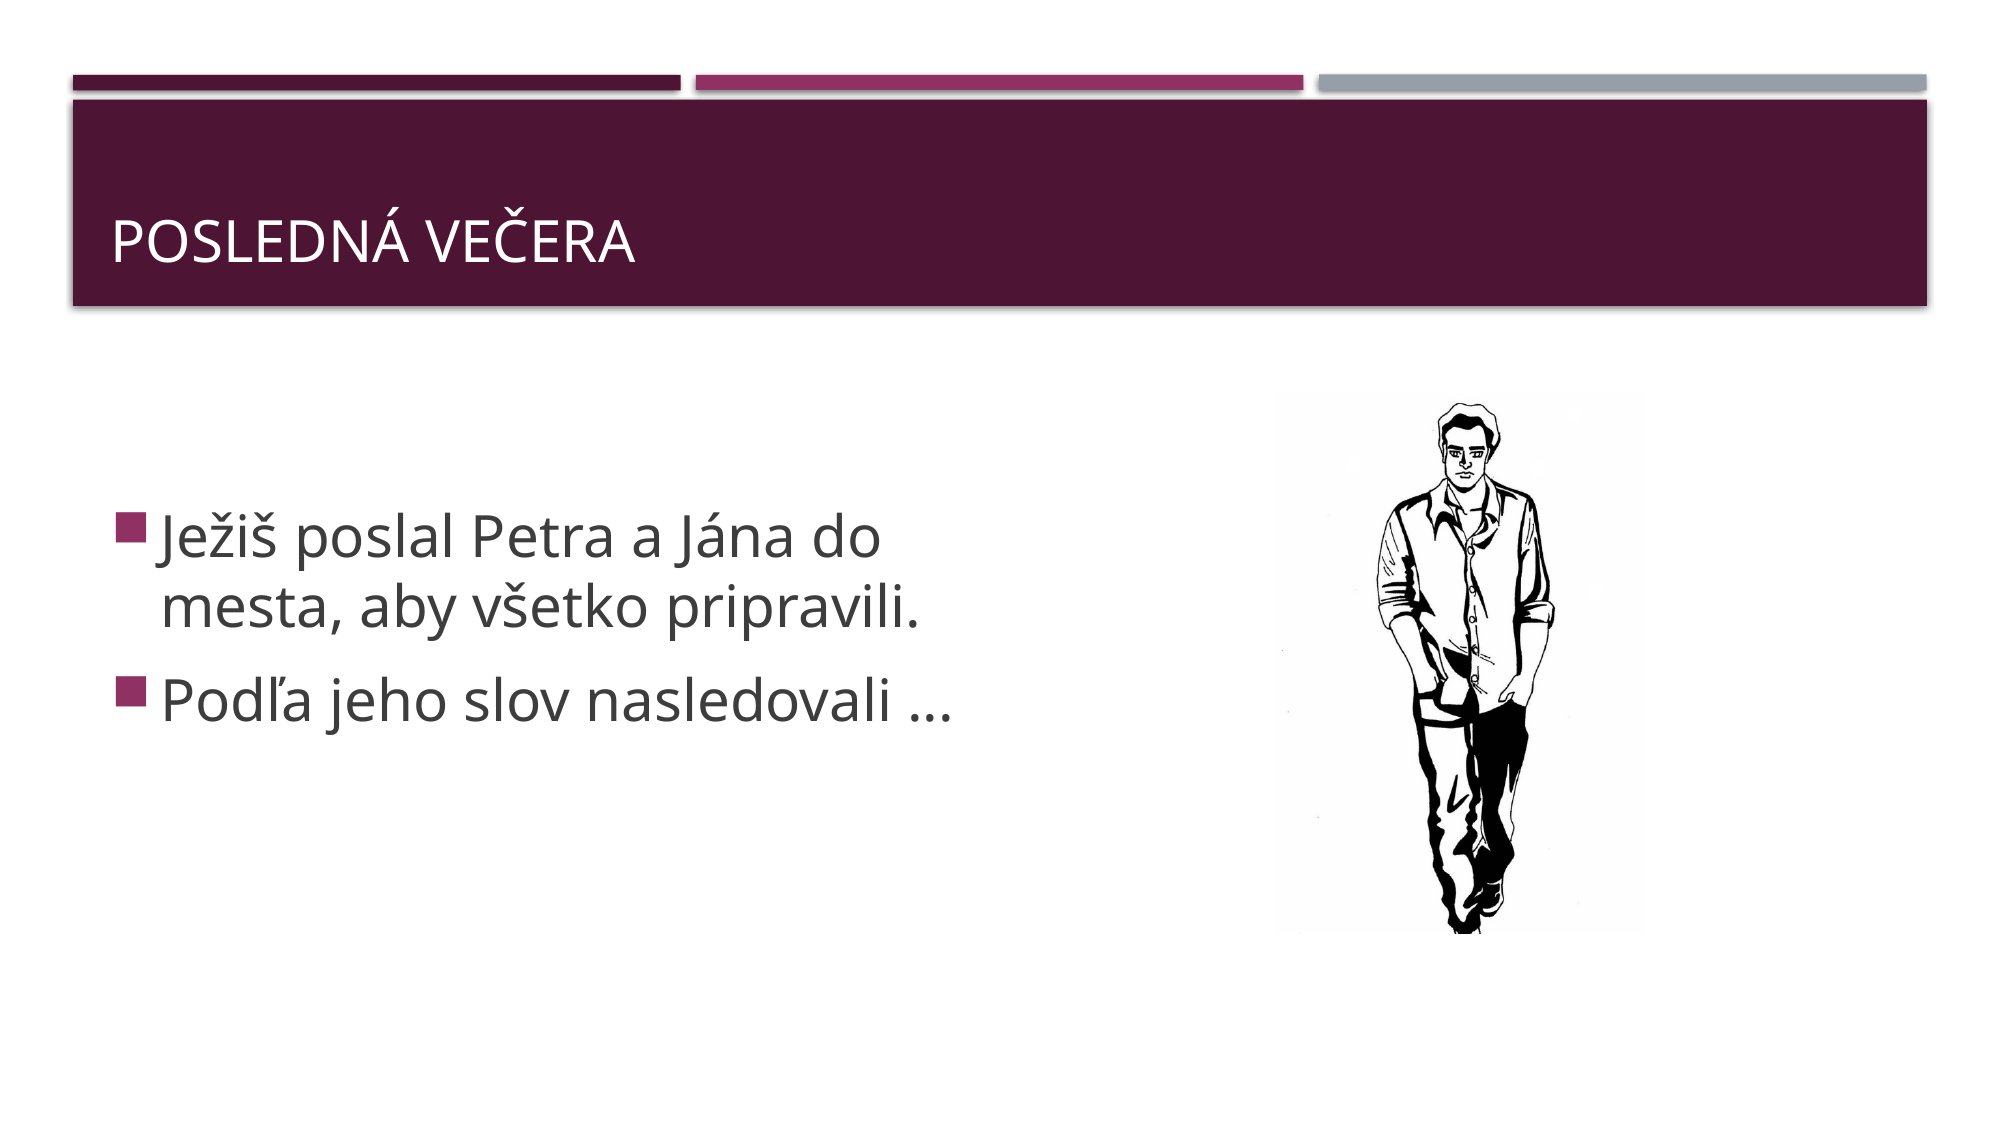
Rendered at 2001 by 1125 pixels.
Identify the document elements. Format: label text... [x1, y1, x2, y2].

list Ježiš poslal Petra a Jána do mesta, aby všetko pripravili. Podľa jeho slov nasledovali ... [95, 365, 985, 962]
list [1274, 392, 1646, 935]
title Posledná Večera [95, 119, 1905, 282]
